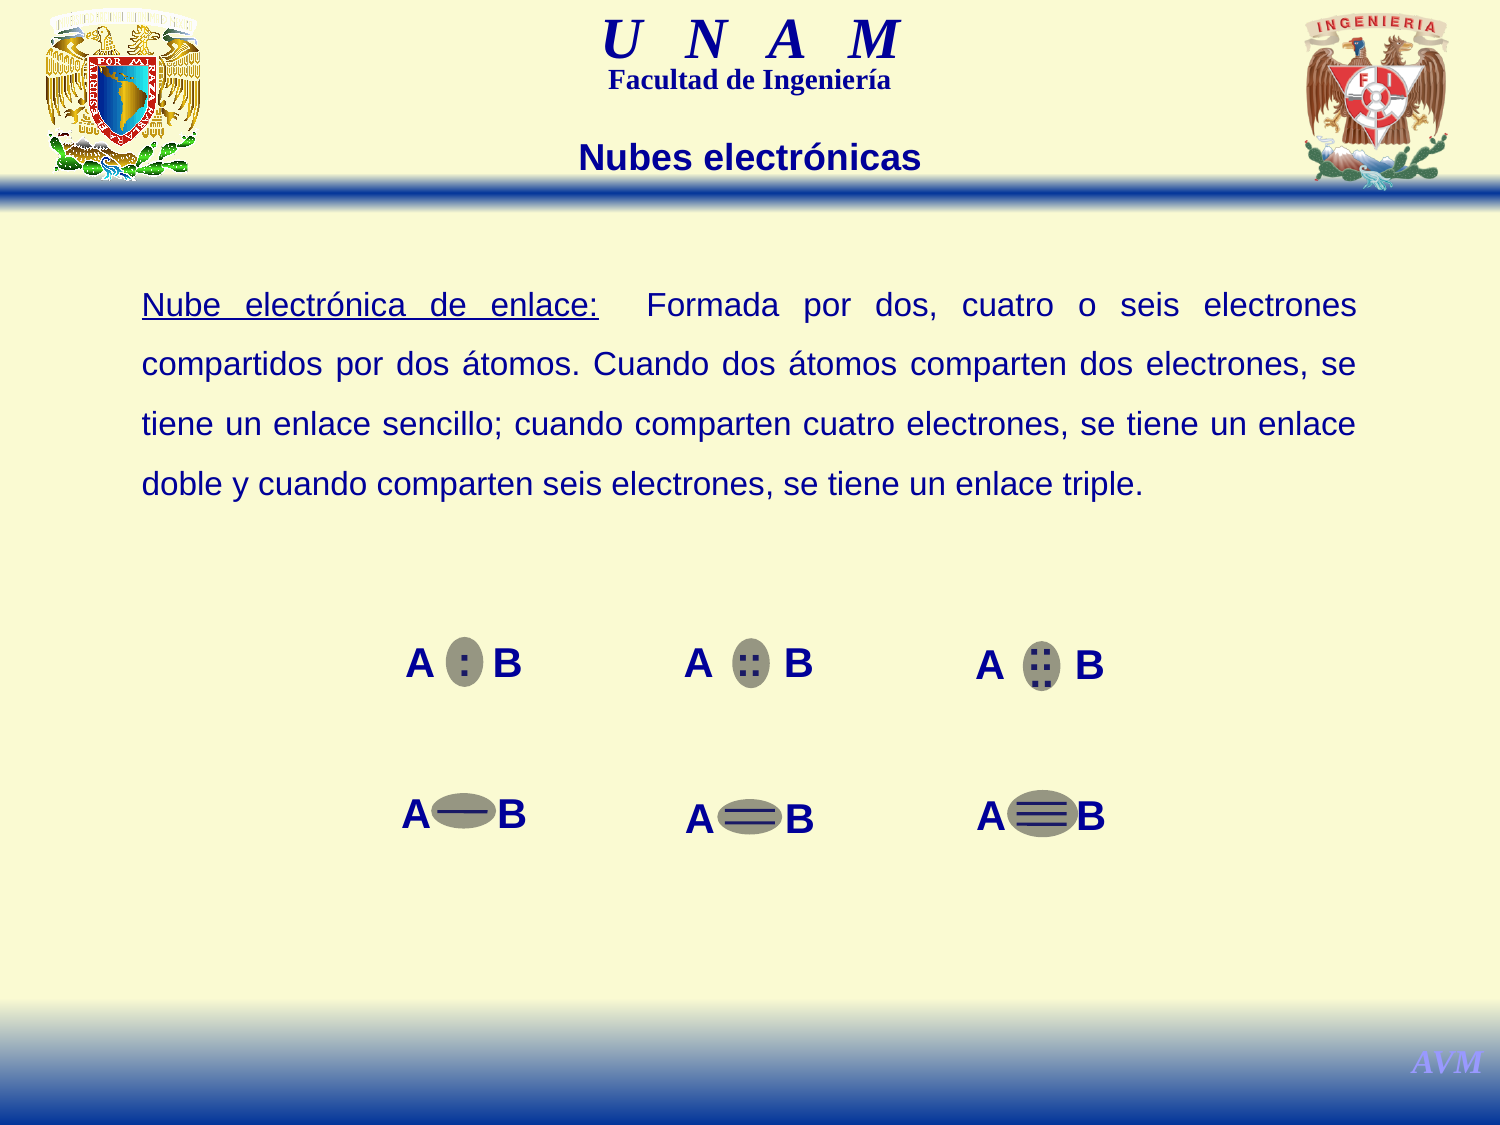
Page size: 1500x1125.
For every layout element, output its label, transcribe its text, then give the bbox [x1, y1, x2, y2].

text_box Nube electrónica de enlace: Formada por dos, cuatro o seis electrones compartidos por dos átomos. Cuando dos átomos comparten dos electrones, se tiene un enlace sencillo; cuando comparten cuatro electrones, se tiene un enlace doble y cuando comparten seis electrones, se tiene un enlace triple. [126, 255, 1373, 510]
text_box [404, 627, 524, 694]
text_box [683, 627, 815, 694]
text_box Nubes electrónicas [563, 125, 937, 186]
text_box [400, 786, 528, 837]
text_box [684, 791, 816, 842]
picture [1299, 5, 1453, 198]
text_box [974, 621, 1106, 704]
picture [46, 8, 200, 181]
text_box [975, 788, 1107, 839]
